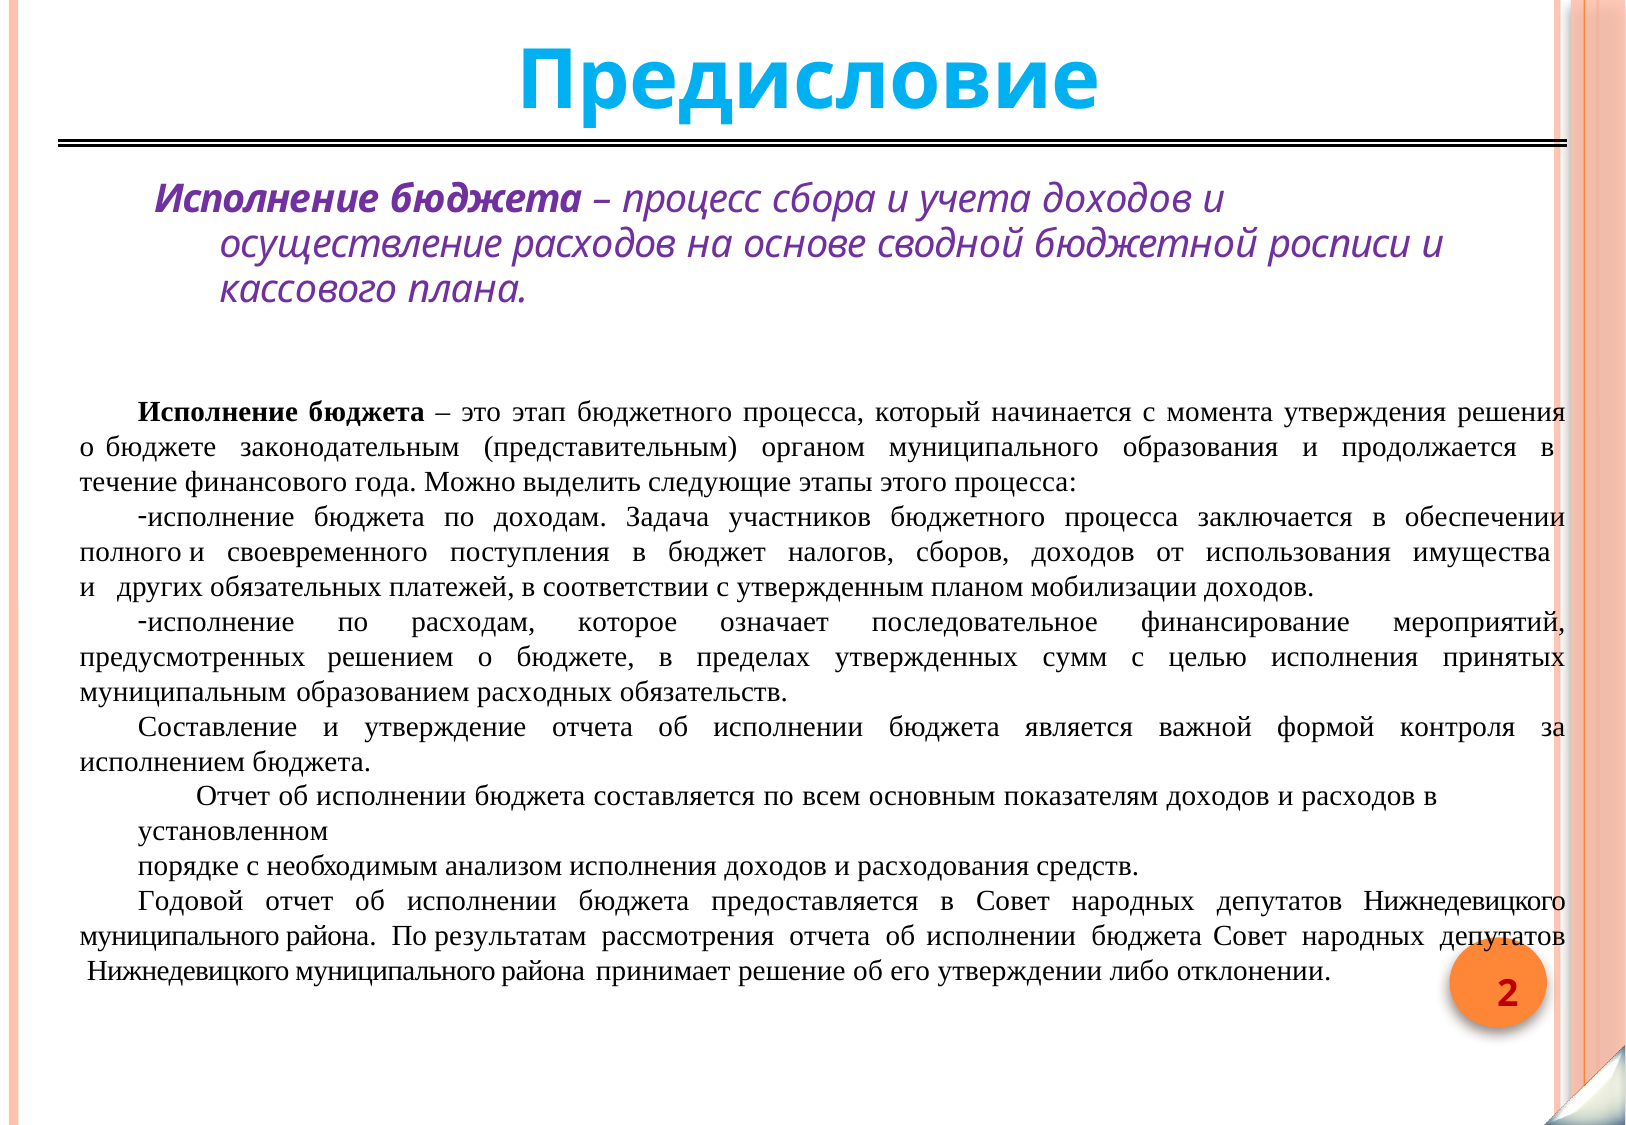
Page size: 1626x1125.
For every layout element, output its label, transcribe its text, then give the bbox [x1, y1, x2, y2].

slide_number 2 [1444, 646, 1553, 1125]
text_box Исполнение бюджета – процесс сбора и учета доходов и осуществление расходов на основе сводной бюджетной росписи и кассового плана. Исполнение бюджета – это этап бюджетного процесса, который начинается с момента утверждения решения о бюджете законодательным (представительным) органом муниципального образования и продолжается в течение финансового года. Можно выделить следующие этапы этого процесса: исполнение бюджета по доходам. Задача участников бюджетного процесса заключается в обеспечении полного и своевременного поступления в бюджет налогов, сборов, доходов от использования имущества и других обязательных платежей, в соответствии с утвержденным планом мобилизации доходов. исполнение по расходам, которое означает последовательное финансирование мероприятий, предусмотренных решением о бюджете, в пределах утвержденных сумм с целью исполнения принятых муниципальным образованием расходных обязательств. Составление и утверждение отчета об исполнении бюджета является важной формой контроля за исполнением бюджета. Отчет об исполнении бюджета составляется по всем основным показателям доходов и расходов в установленном порядке с необходимым анализом исполнения доходов и расходования средств. Годовой отчет об исполнении бюджета предоставляется в Совет народных депутатов Нижнедевицкого муниципального района. По результатам рассмотрения отчета об исполнении бюджета Совет народных депутатов Нижнедевицкого муниципального района принимает решение об его утверждении либо отклонении. [77, 175, 1567, 987]
text_box [1553, 1043, 1625, 1125]
text_box Предисловие [514, 25, 1113, 126]
